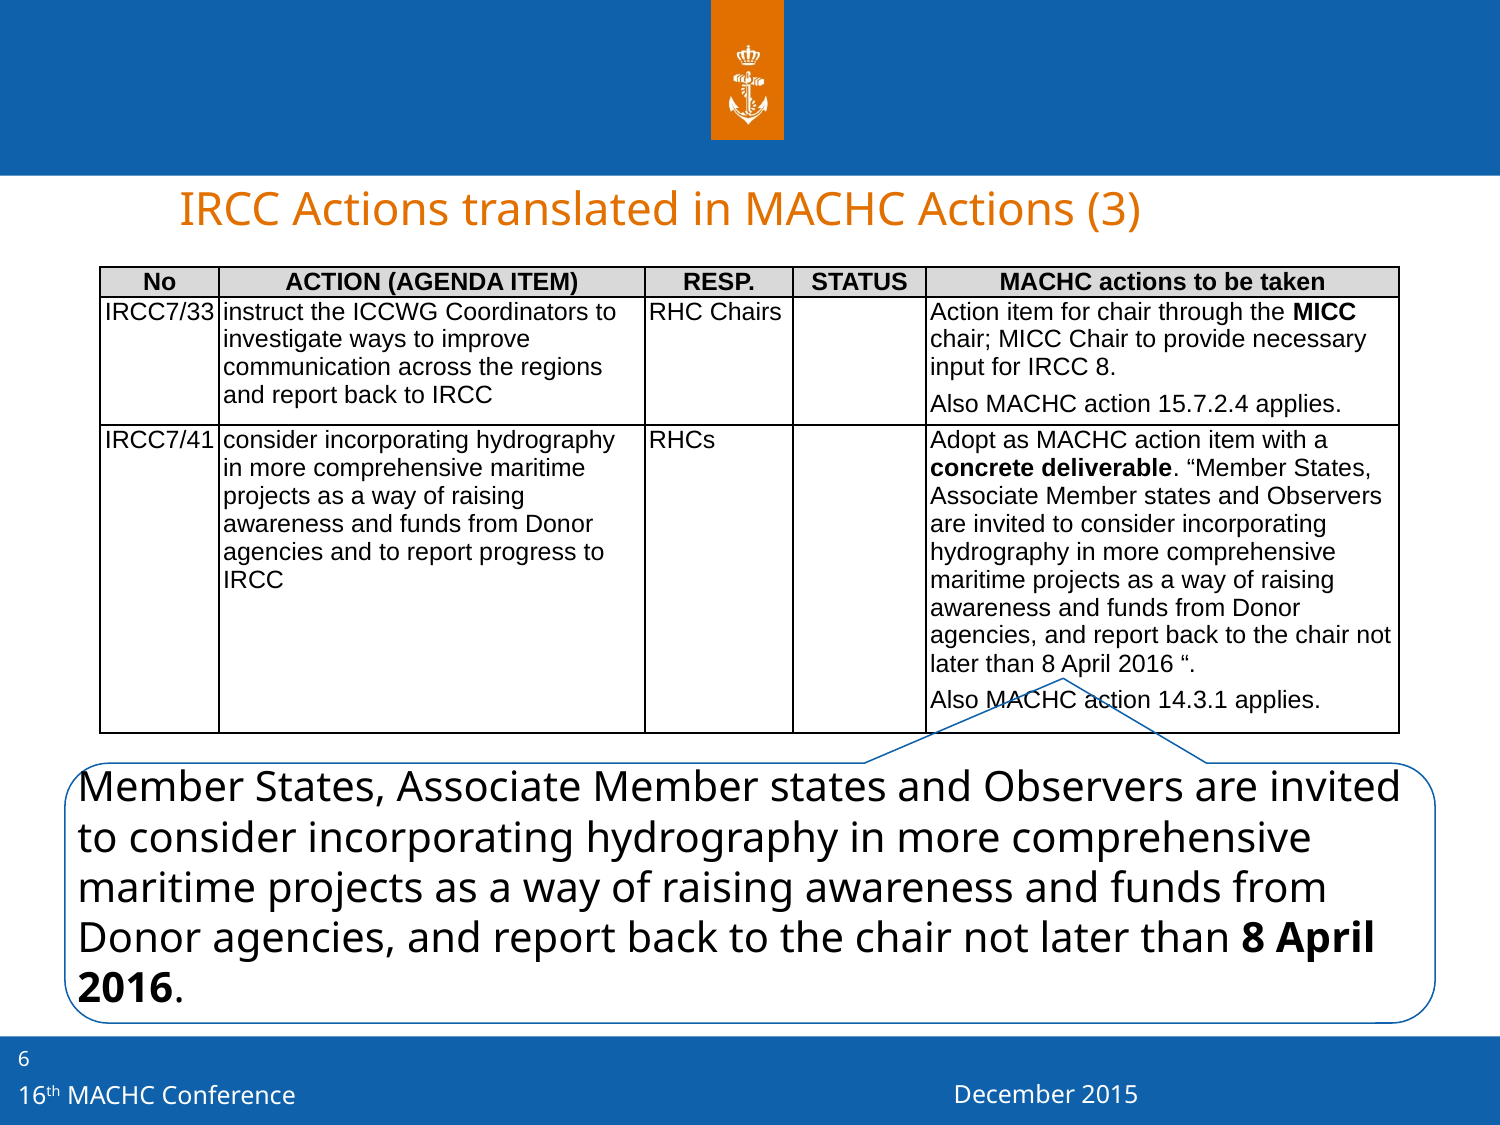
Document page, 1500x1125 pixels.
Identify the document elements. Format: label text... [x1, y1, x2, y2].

table_cell instruct the ICCWG Coordinators to investigate ways to improve communication across the regions and report back to IRCC [220, 298, 644, 424]
table_cell IRCC7/33 [101, 298, 218, 424]
table_cell IRCC7/41 [101, 426, 218, 732]
table_cell consider incorporating hydrography in more comprehensive maritime projects as a way of raising awareness and funds from Donor agencies and to report progress to IRCC [220, 426, 644, 732]
table_cell Action item for chair through the MICC chair; MICC Chair to provide necessary input for IRCC 8. Also MACHC action 15.7.2.4 applies. [927, 298, 1398, 424]
table_header ACTION (AGENDA ITEM) [220, 268, 644, 296]
text_box IRCC Actions translated in MACHC Actions (3) [164, 172, 1157, 243]
table_header MACHC actions to be taken [927, 268, 1398, 296]
table_cell [794, 426, 925, 732]
table_header STATUS [794, 268, 925, 296]
table_header No [101, 268, 218, 296]
table_header RESP. [646, 268, 792, 296]
table_cell [794, 298, 925, 424]
table_cell RHC Chairs [646, 298, 792, 424]
table_cell RHCs [646, 426, 792, 732]
picture [711, 0, 784, 140]
text_box Member States, Associate Member states and Observers are invited to consider incorporating hydrography in more comprehensive maritime projects as a way of raising awareness and funds from Donor agencies, and report back to the chair not later than 8 April 2016. [64, 678, 1436, 1024]
table_cell Adopt as MACHC action item with a concrete deliverable. “Member States, Associate Member states and Observers are invited to consider incorporating hydrography in more comprehensive maritime projects as a way of raising awareness and funds from Donor agencies, and report back to the chair not later than 8 April 2016 “. Also MACHC action 14.3.1 applies. [927, 426, 1398, 732]
